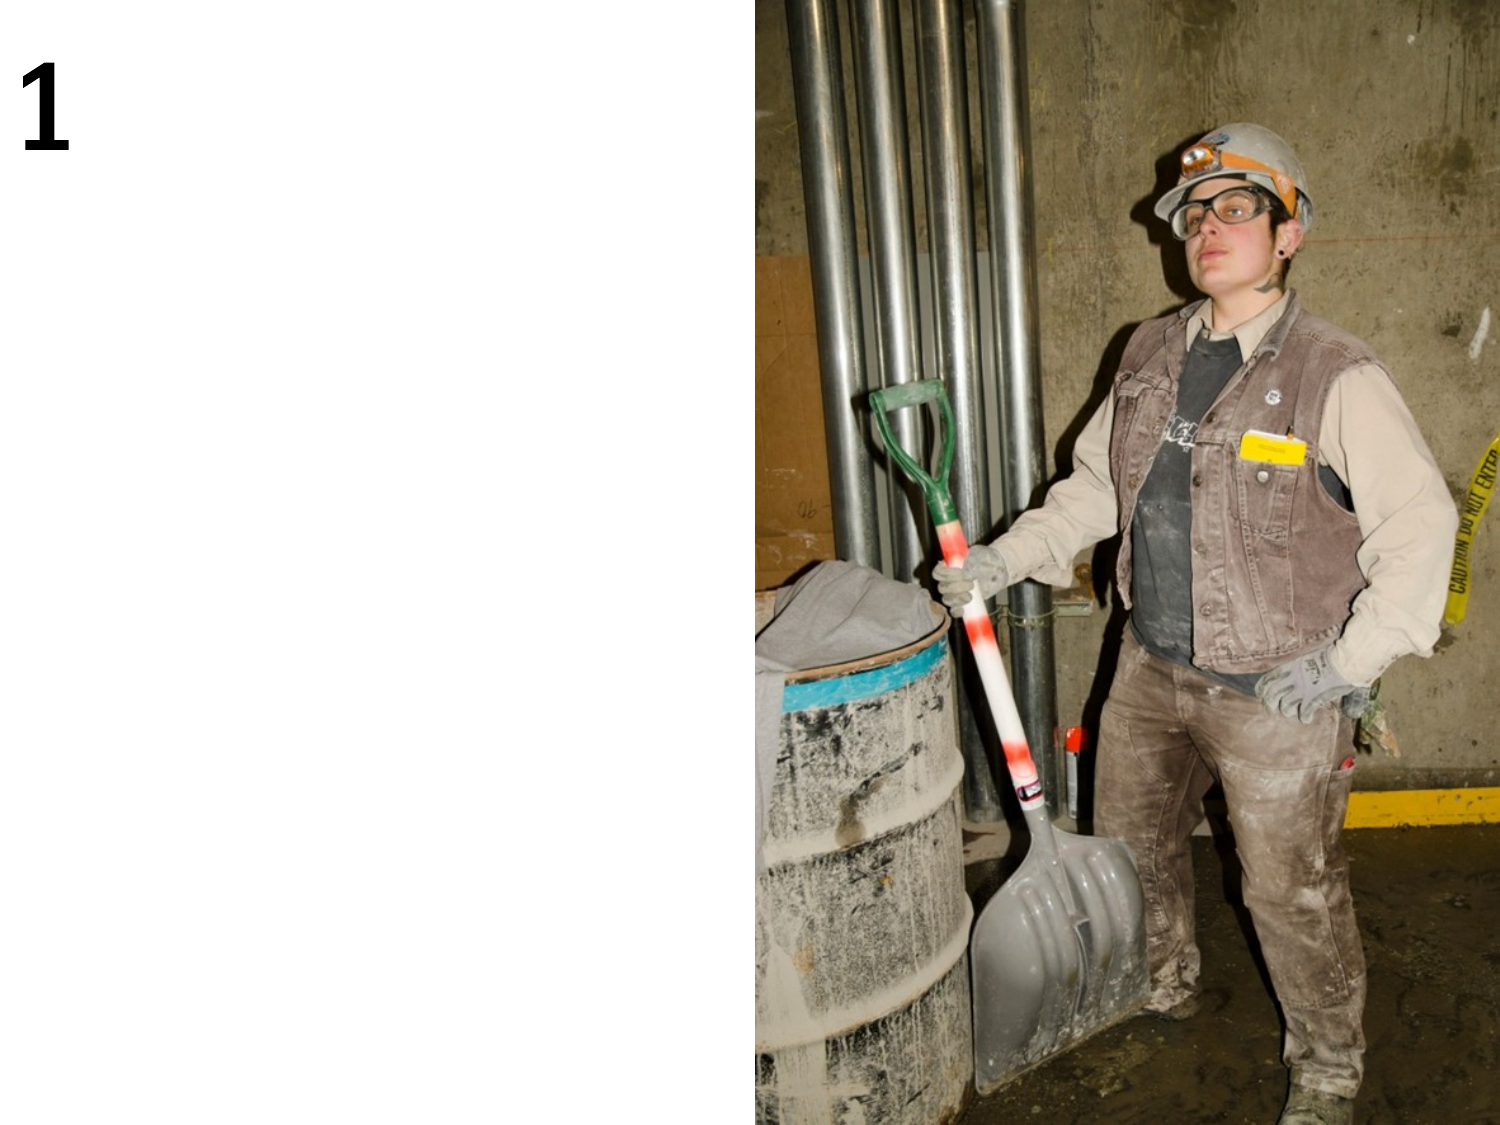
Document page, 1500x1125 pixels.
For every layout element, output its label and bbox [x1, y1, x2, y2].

picture [755, 0, 1500, 1125]
